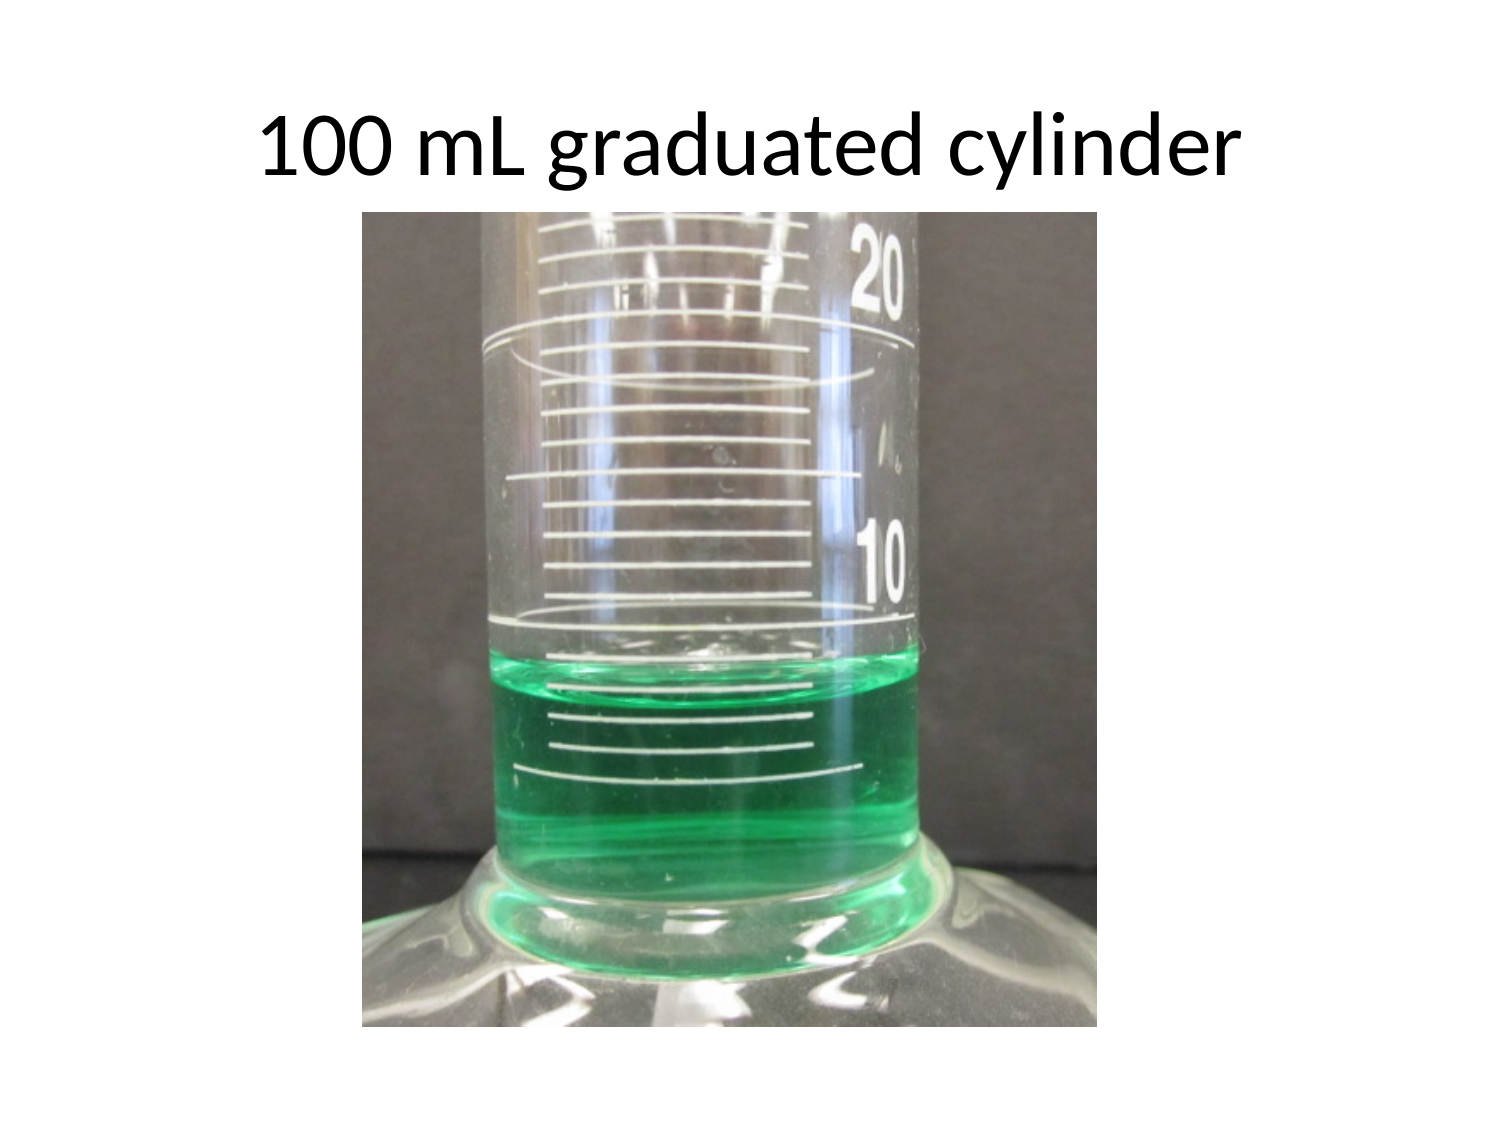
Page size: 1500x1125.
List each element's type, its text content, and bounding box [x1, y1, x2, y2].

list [362, 212, 1097, 1027]
title 100 mL graduated cylinder [75, 45, 1425, 233]
